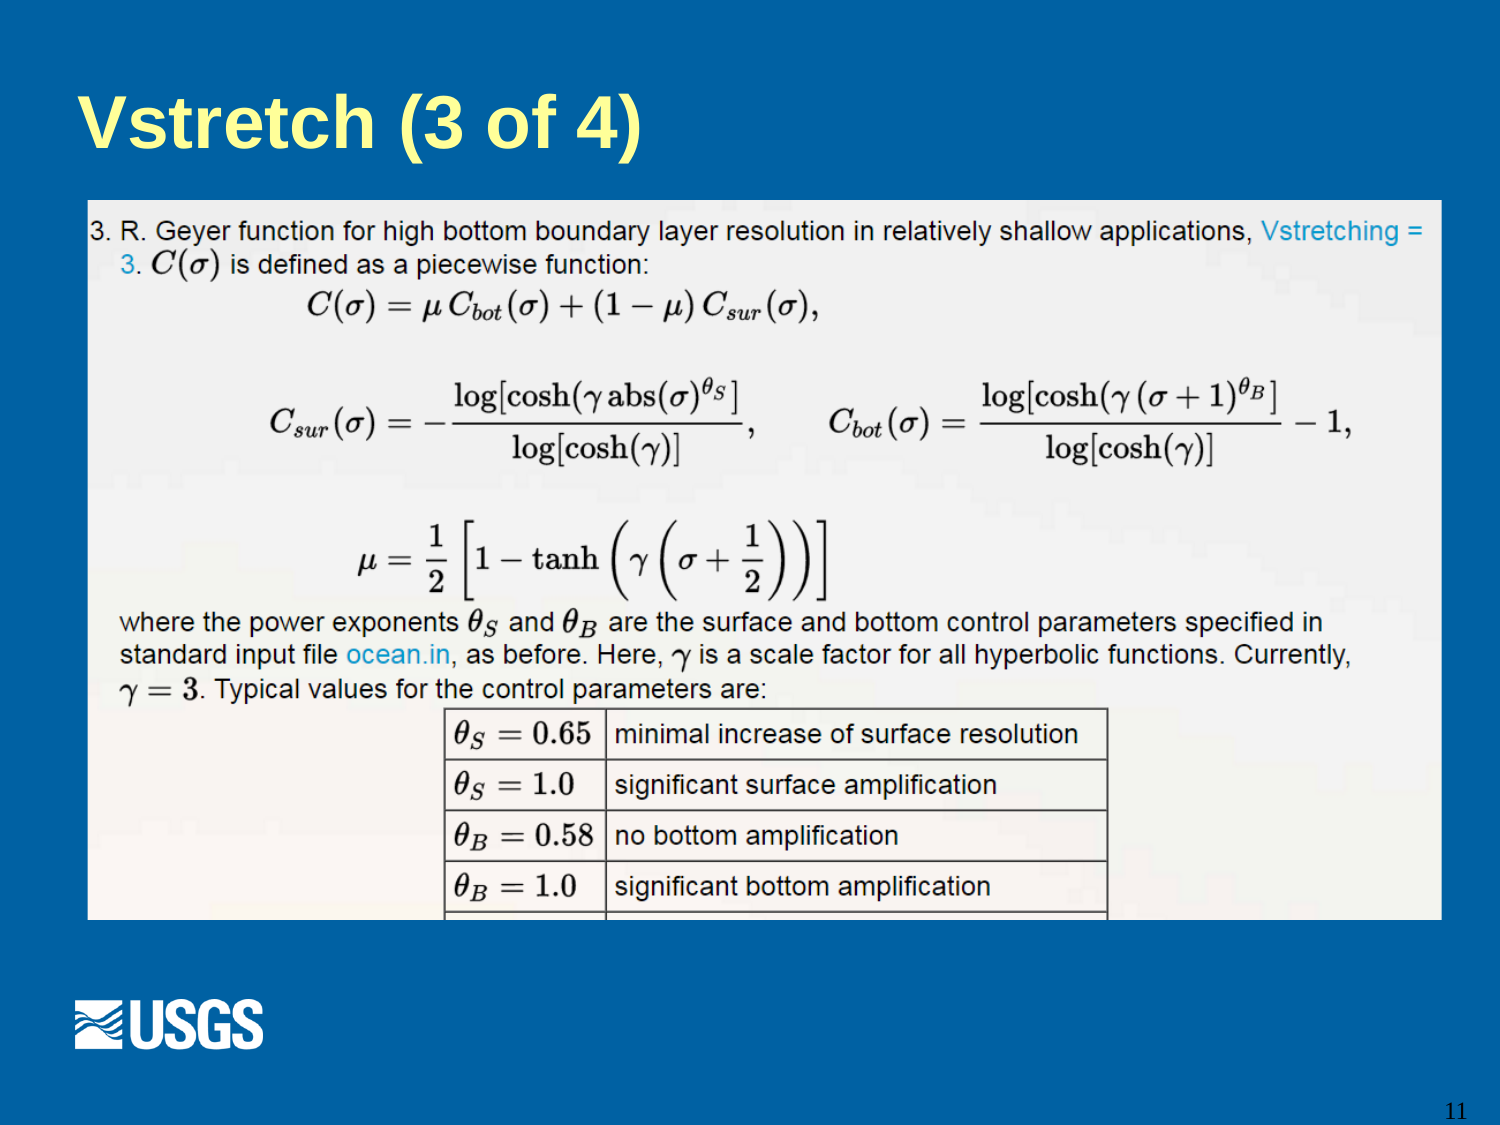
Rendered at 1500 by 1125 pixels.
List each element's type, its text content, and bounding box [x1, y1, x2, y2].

title Vstretch (3 of 4) [62, 24, 1425, 213]
picture [87, 199, 1442, 920]
